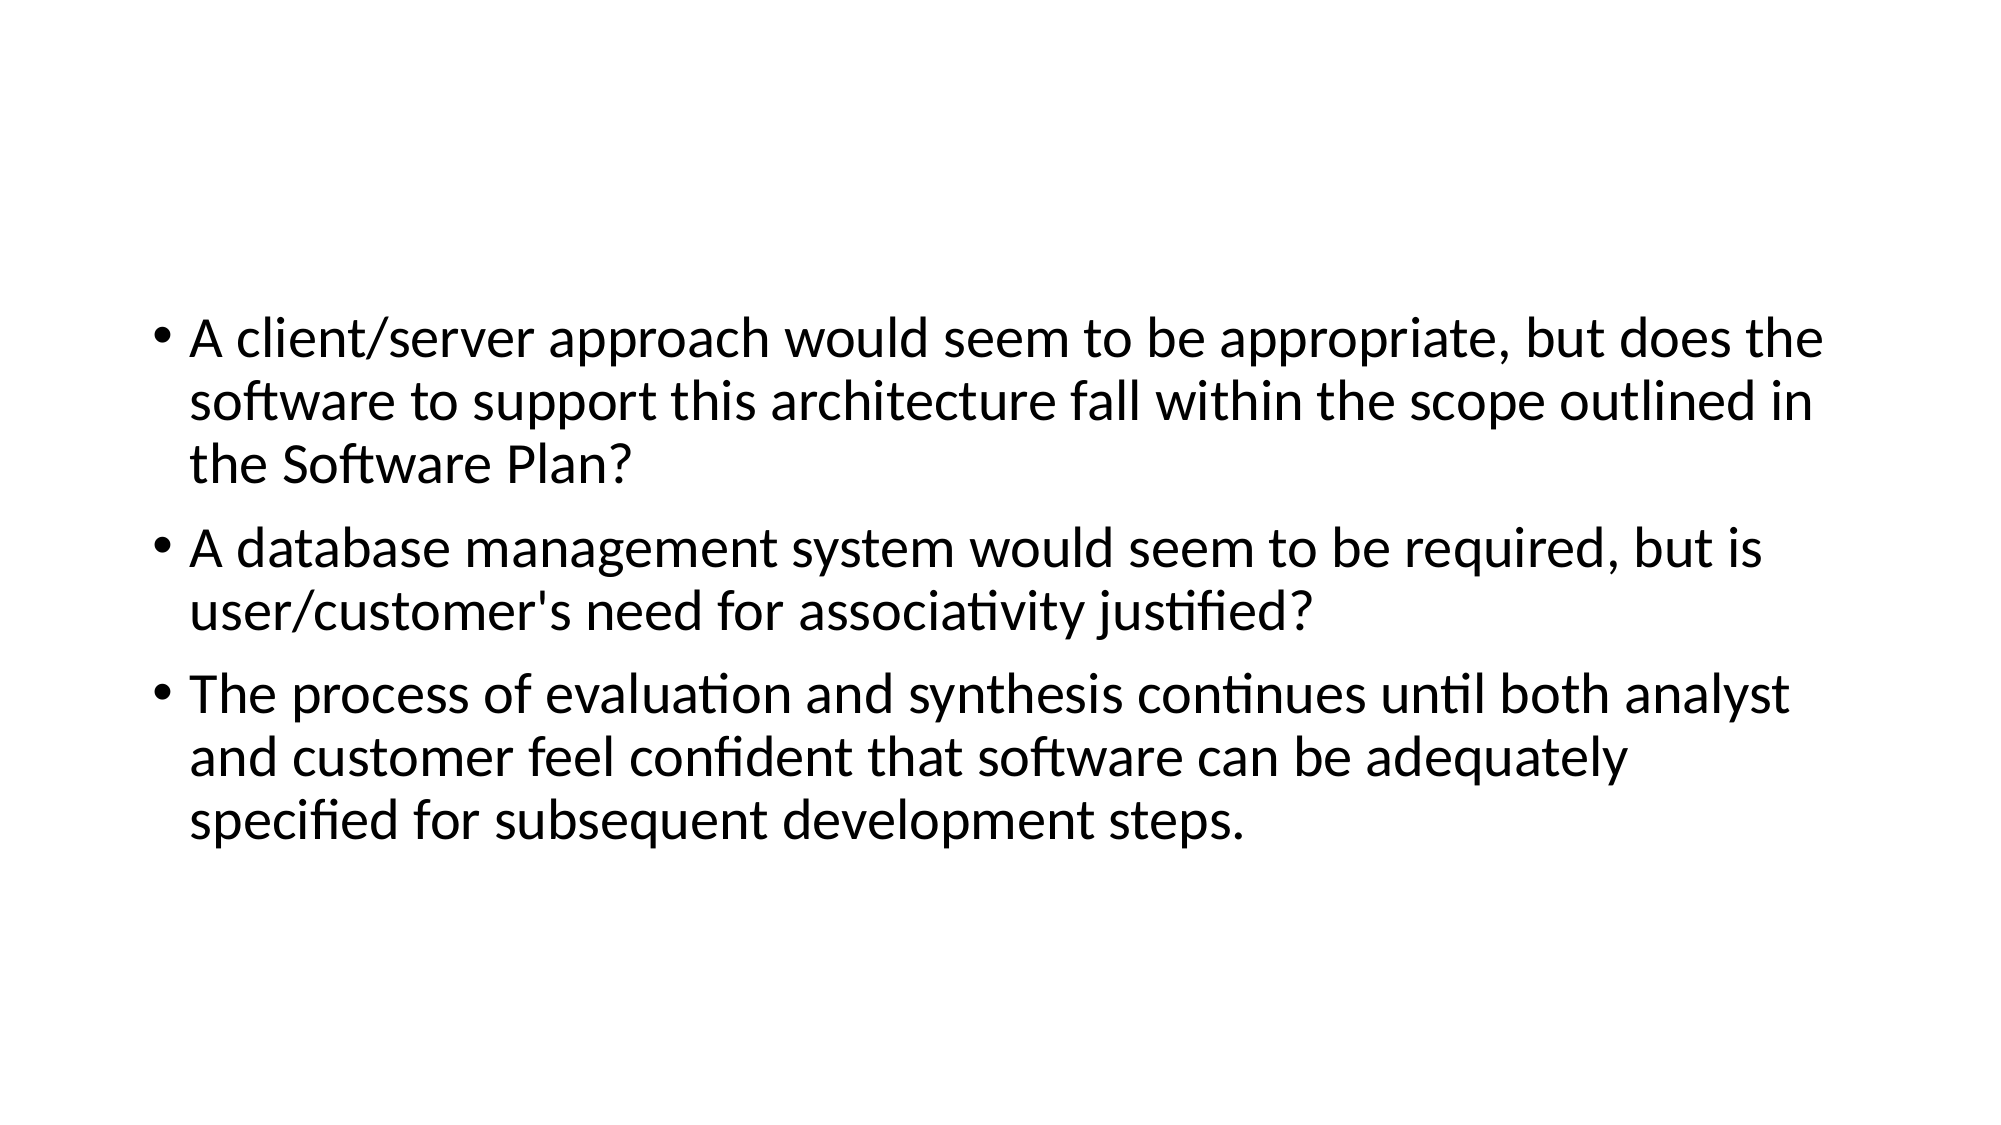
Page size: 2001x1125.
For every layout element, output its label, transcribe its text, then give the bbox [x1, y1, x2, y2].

list A client/server approach would seem to be appropriate, but does the software to support this architecture fall within the scope outlined in the Software Plan? A database management system would seem to be required, but is user/customer's need for associativity justified? The process of evaluation and synthesis continues until both analyst and customer feel confident that software can be adequately specified for subsequent development steps. [137, 299, 1863, 1014]
